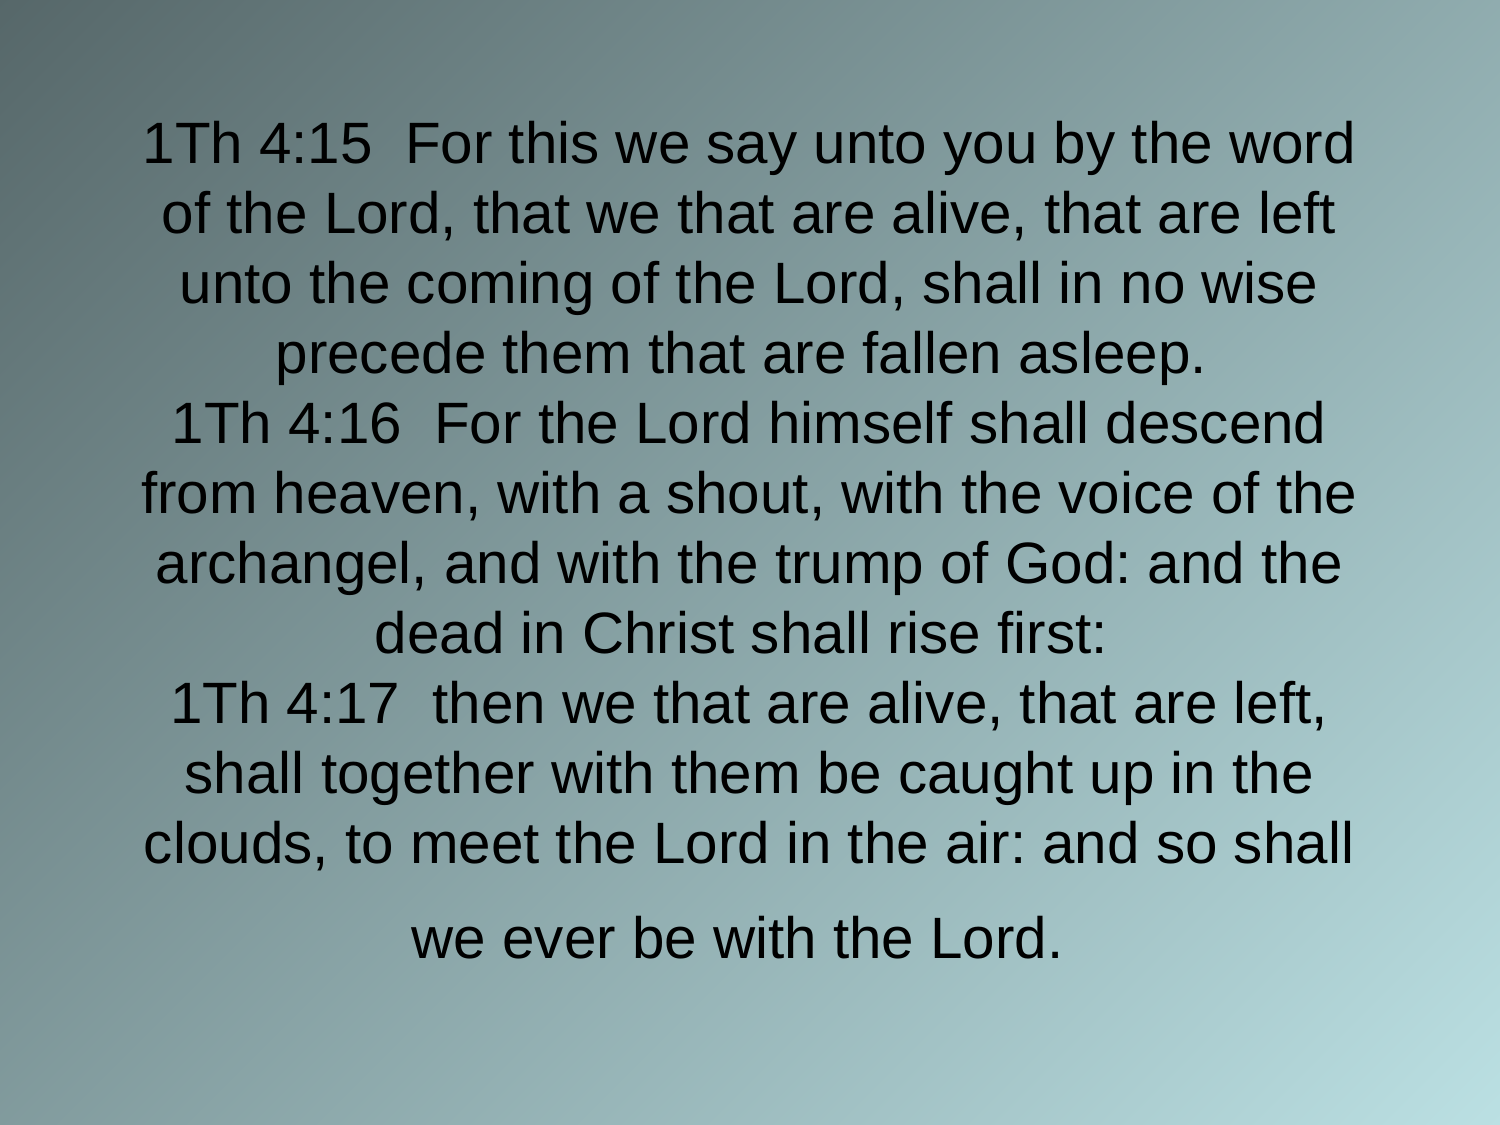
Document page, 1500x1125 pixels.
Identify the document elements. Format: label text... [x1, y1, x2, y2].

title 1Th 4:15 For this we say unto you by the word of the Lord, that we that are alive, that are left unto the coming of the Lord, shall in no wise precede them that are fallen asleep. 1Th 4:16 For the Lord himself shall descend from heaven, with a shout, with the voice of the archangel, and with the trump of God: and the dead in Christ shall rise first: 1Th 4:17 then we that are alive, that are left, shall together with them be caught up in the clouds, to meet the Lord in the air: and so shall we ever be with the Lord. [112, 349, 1388, 591]
